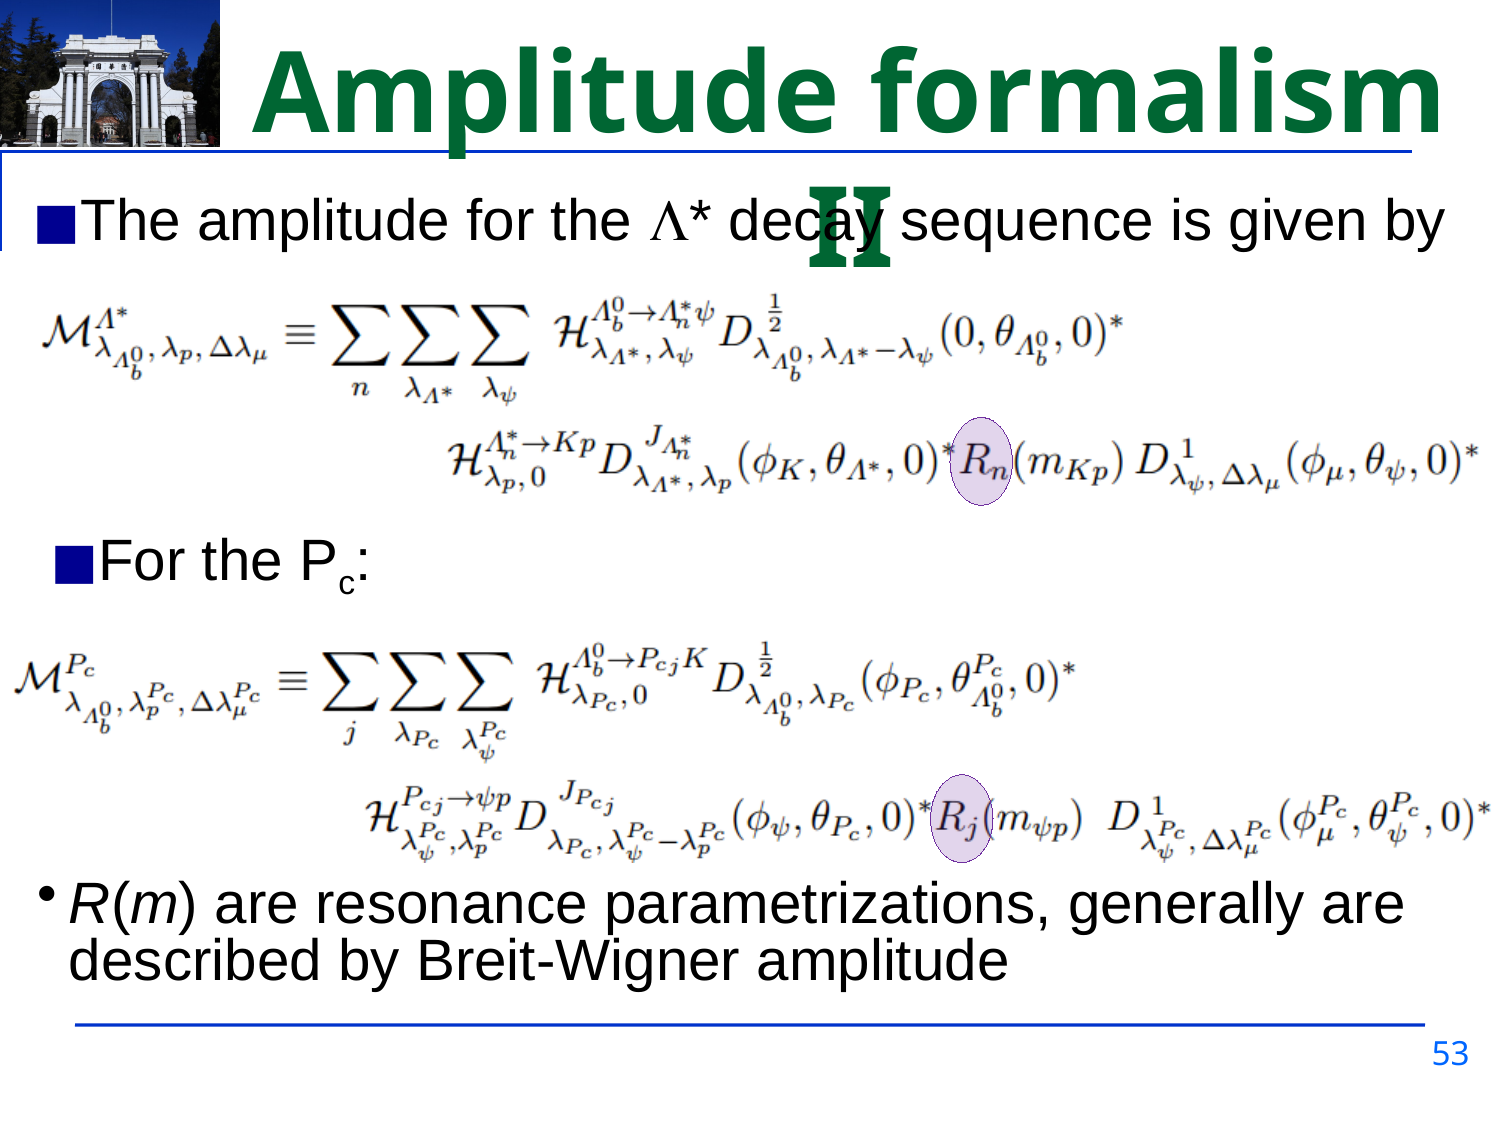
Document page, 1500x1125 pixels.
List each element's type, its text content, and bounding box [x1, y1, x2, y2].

text_box R(m) are resonance parametrizations, generally are described by Breit-Wigner amplitude [24, 872, 1500, 950]
title Amplitude formalism II [224, 12, 1476, 151]
picture [12, 627, 1495, 863]
picture [34, 274, 1482, 501]
picture [0, 0, 220, 147]
text_box ◼For the Pc: [37, 522, 1452, 600]
slide_number 53 [1299, 1024, 1485, 1086]
text_box ◼︎The amplitude for the L* decay sequence is given by [1, 174, 1463, 260]
